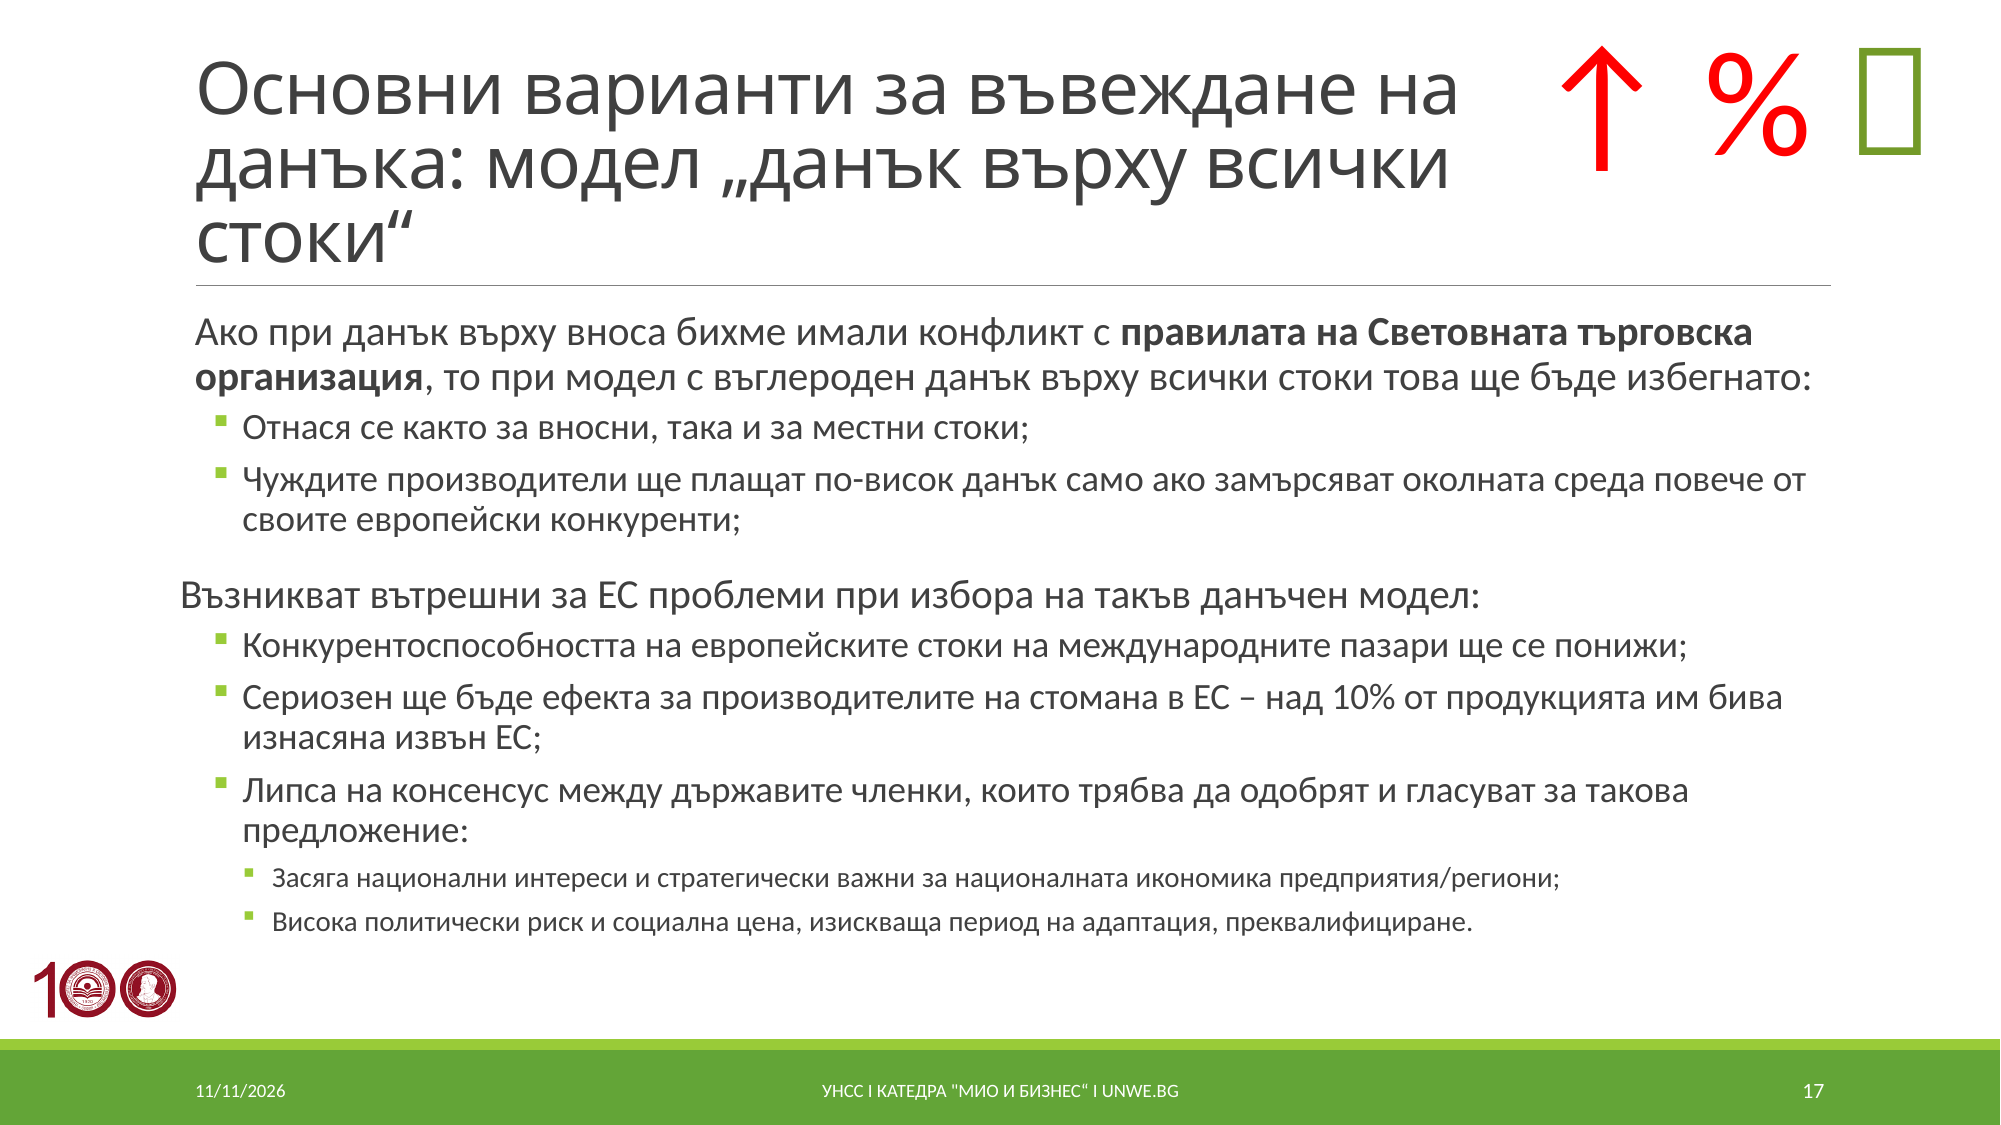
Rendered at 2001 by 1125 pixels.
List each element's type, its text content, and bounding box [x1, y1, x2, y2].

title Основни варианти за въвеждане на данъка: модел „данък върху всички стоки“ [180, 47, 1568, 285]
slide_number 17 [1624, 1059, 1840, 1120]
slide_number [180, 1059, 586, 1120]
footer УНСС I катедра "МИО и Бизнес“ I unwe.bg [604, 1059, 1396, 1120]
picture [30, 954, 180, 1022]
list Ако при данък върху вноса бихме имали конфликт с правилата на Световната търговска организация, то при модел с въглероден данък върху всички стоки това ще бъде избегнато: Отнася се както за вносни, така и за местни стоки; Чуждите производители ще плащат по-висок данък само ако замърсяват околната среда повече от своите европейски конкуренти; Възникват вътрешни за ЕС проблеми при избора на такъв данъчен модел: Конкурентоспособността на европейските стоки на международните пазари ще се понижи; Сериозен ще бъде ефекта за производителите на стомана в ЕС – над 10% от продукцията им бива изнасяна извън ЕС; Липса на консенсус между държавите членки, които трябва да одобрят и гласуват за такова предложение: Засяга национални интереси и стратегически важни за националната икономика предприятия/региони; Висока политически риск и социална цена, изискваща период на адаптация, преквалифициране. [180, 302, 1830, 963]
text_box ↑ %  [1519, 0, 2000, 194]
